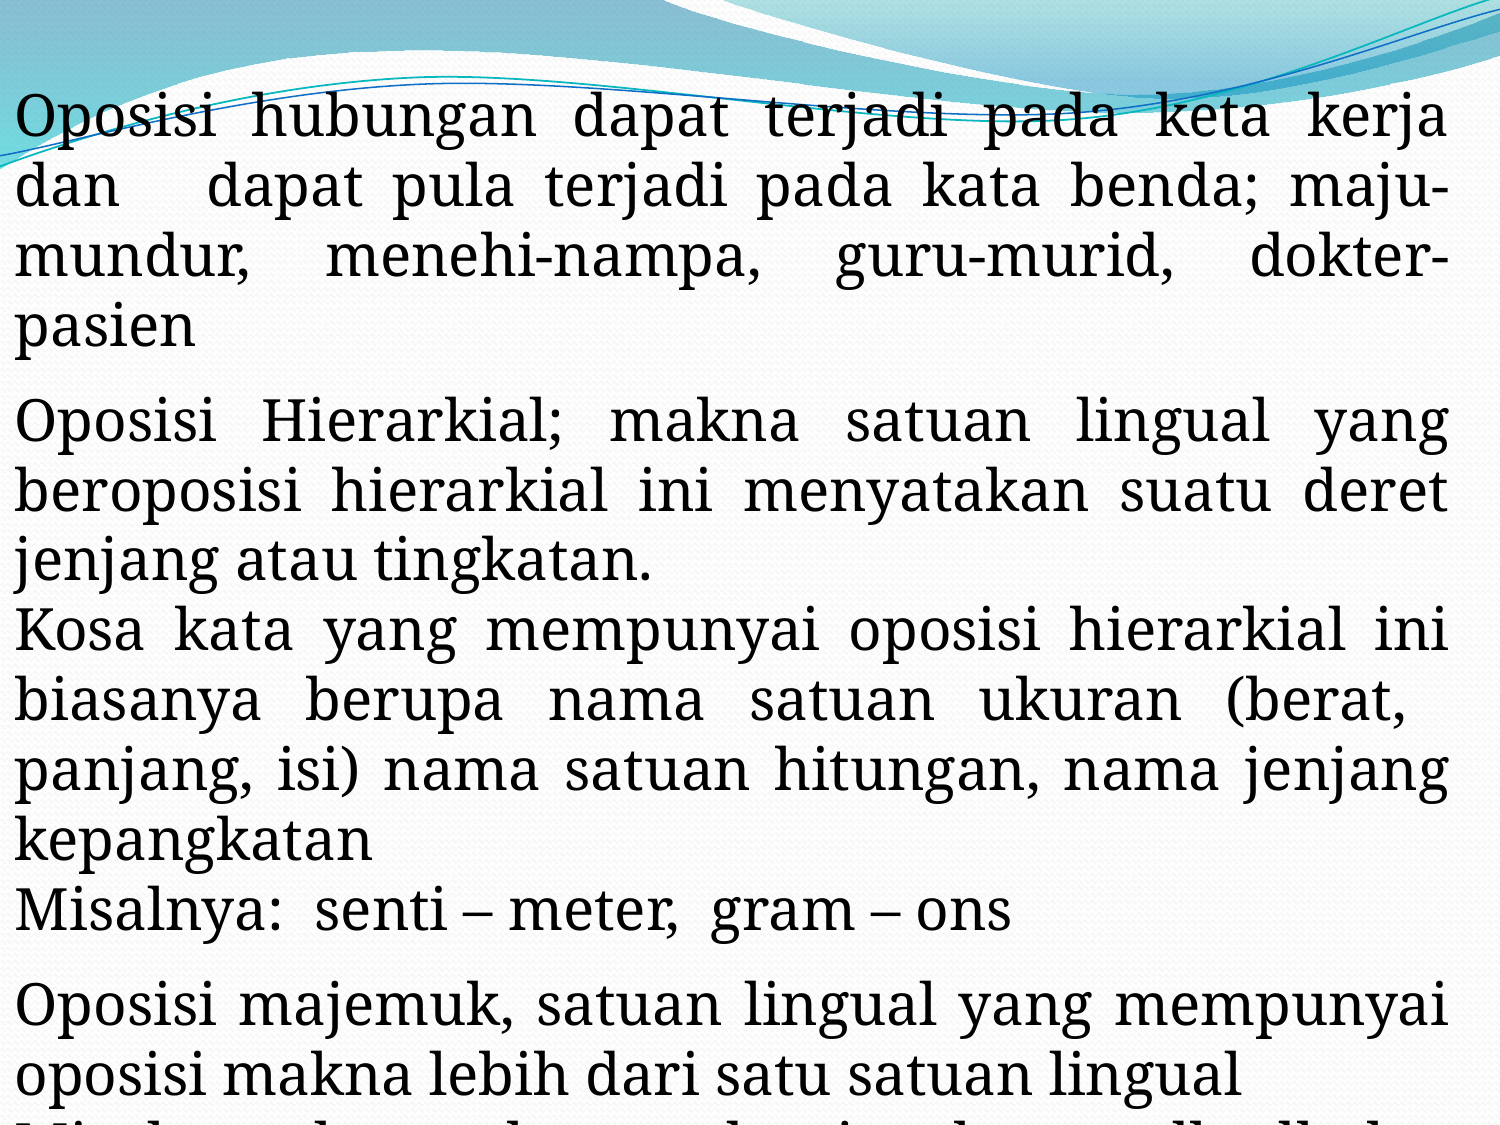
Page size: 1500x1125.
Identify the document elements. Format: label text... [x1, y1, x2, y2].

text_box Oposisi hubungan dapat terjadi pada keta kerja dan dapat pula terjadi pada kata benda; maju-mundur, menehi-nampa, guru-murid, dokter-pasien Oposisi Hierarkial; makna satuan lingual yang beroposisi hierarkial ini menyatakan suatu deret jenjang atau tingkatan. Kosa kata yang mempunyai oposisi hierarkial ini biasanya berupa nama satuan ukuran (berat, panjang, isi) nama satuan hitungan, nama jenjang kepangkatan Misalnya: senti – meter, gram – ons Oposisi majemuk, satuan lingual yang mempunyai oposisi makna lebih dari satu satuan lingual Misalnya: lungguh - ngadeg, jengkeng, ndhodhok [0, 70, 1465, 1125]
